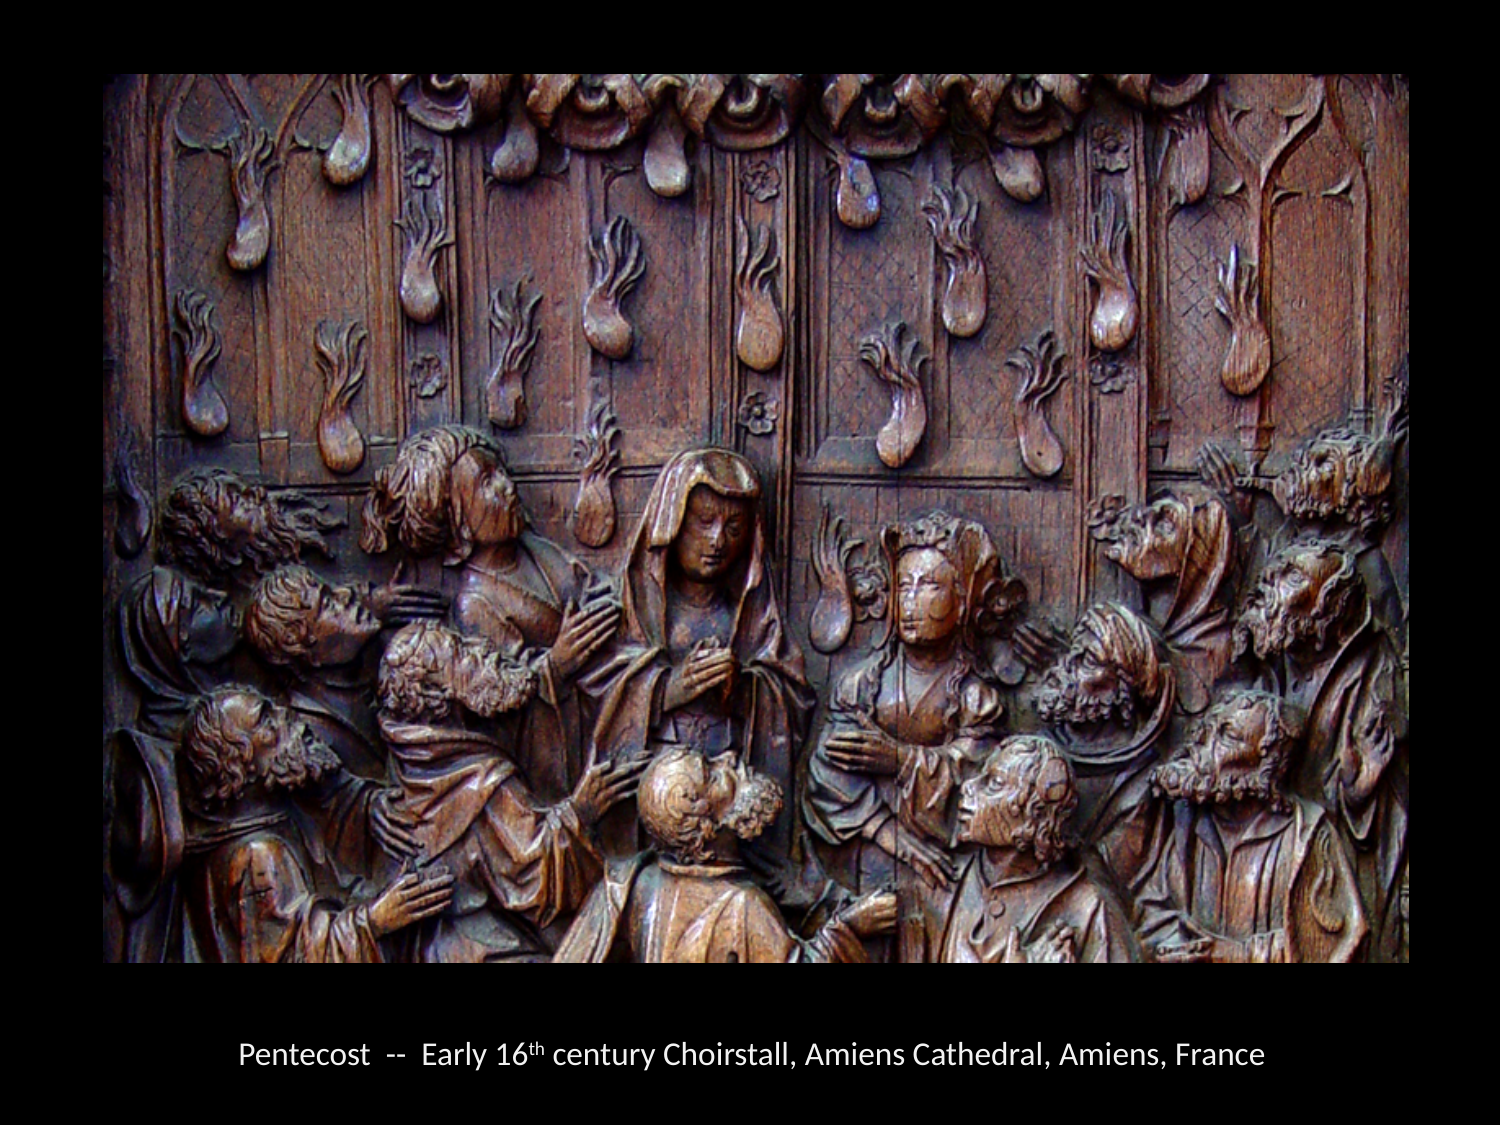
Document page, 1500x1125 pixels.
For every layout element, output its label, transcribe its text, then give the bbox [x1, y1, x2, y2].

text_box Pentecost -- Early 16th century Choirstall, Amiens Cathedral, Amiens, France [37, 1024, 1475, 1080]
picture [103, 74, 1409, 963]
